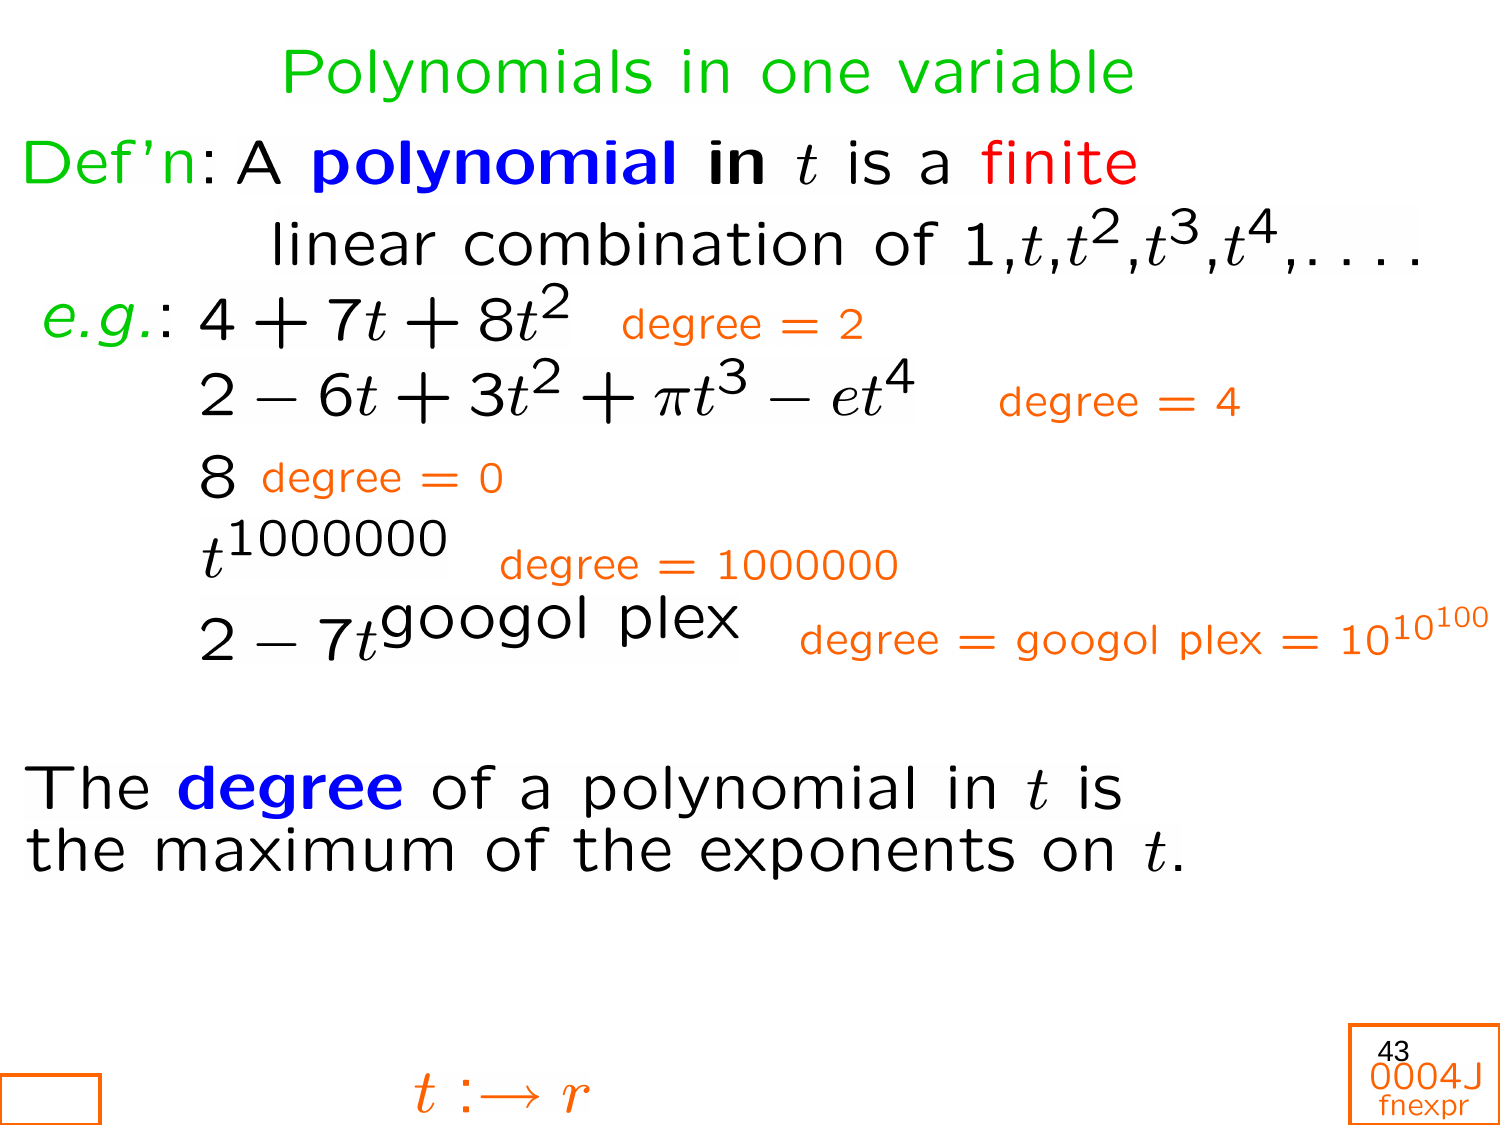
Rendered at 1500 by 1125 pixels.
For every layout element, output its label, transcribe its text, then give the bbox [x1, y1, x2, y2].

slide_number 43 [1074, 1024, 1425, 1103]
picture [236, 137, 1139, 194]
picture [24, 824, 1182, 882]
picture [199, 281, 570, 351]
picture [24, 762, 1123, 822]
picture [199, 594, 740, 663]
picture [43, 303, 172, 351]
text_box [262, 308, 1488, 663]
picture [273, 206, 1418, 276]
text_box [0, 1074, 100, 1125]
text_box [1349, 1025, 1500, 1125]
picture [199, 453, 235, 501]
picture [199, 518, 449, 579]
picture [1379, 1093, 1470, 1121]
picture [199, 356, 915, 426]
picture [24, 137, 215, 185]
picture [284, 49, 1133, 104]
picture [1369, 1062, 1481, 1092]
picture [412, 1071, 590, 1113]
